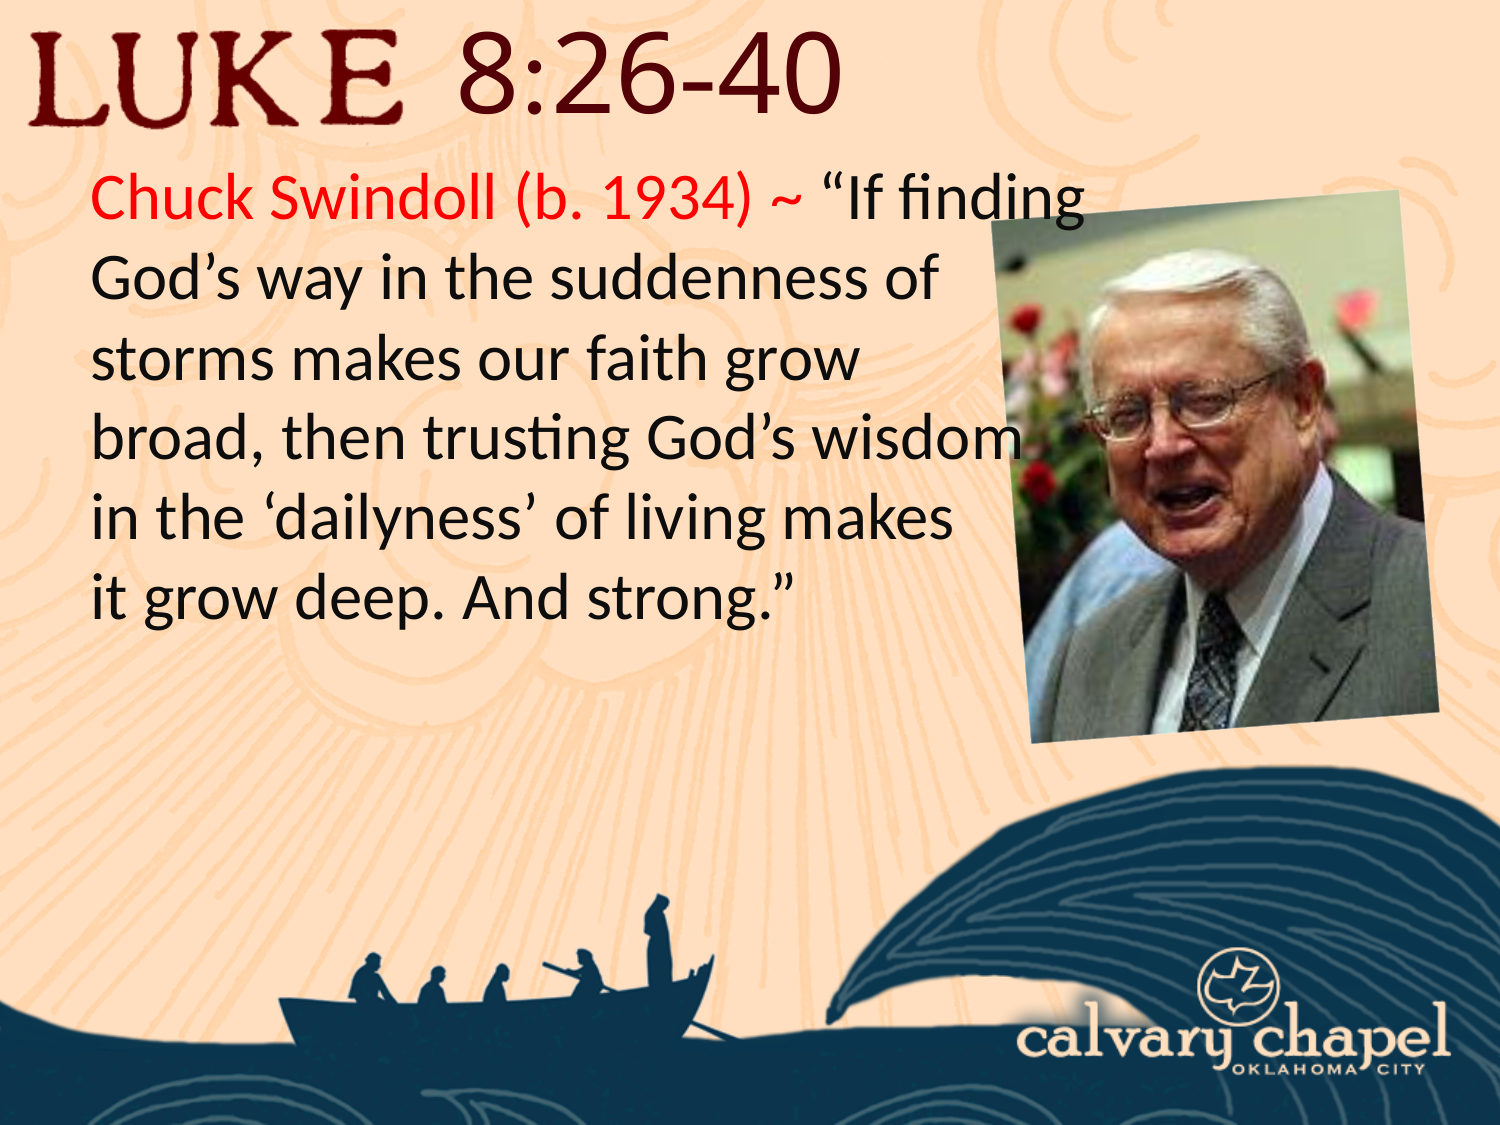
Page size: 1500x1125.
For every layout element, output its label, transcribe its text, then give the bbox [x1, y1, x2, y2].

picture [0, 0, 1500, 1125]
text_box Chuck Swindoll (b. 1934) ~ “If finding God’s way in the suddenness of storms makes our faith grow broad, then trusting God’s wisdom in the ‘dailyness’ of living makes it grow deep. And strong.” [75, 145, 1112, 641]
text_box 8:26-40 [441, 0, 974, 144]
